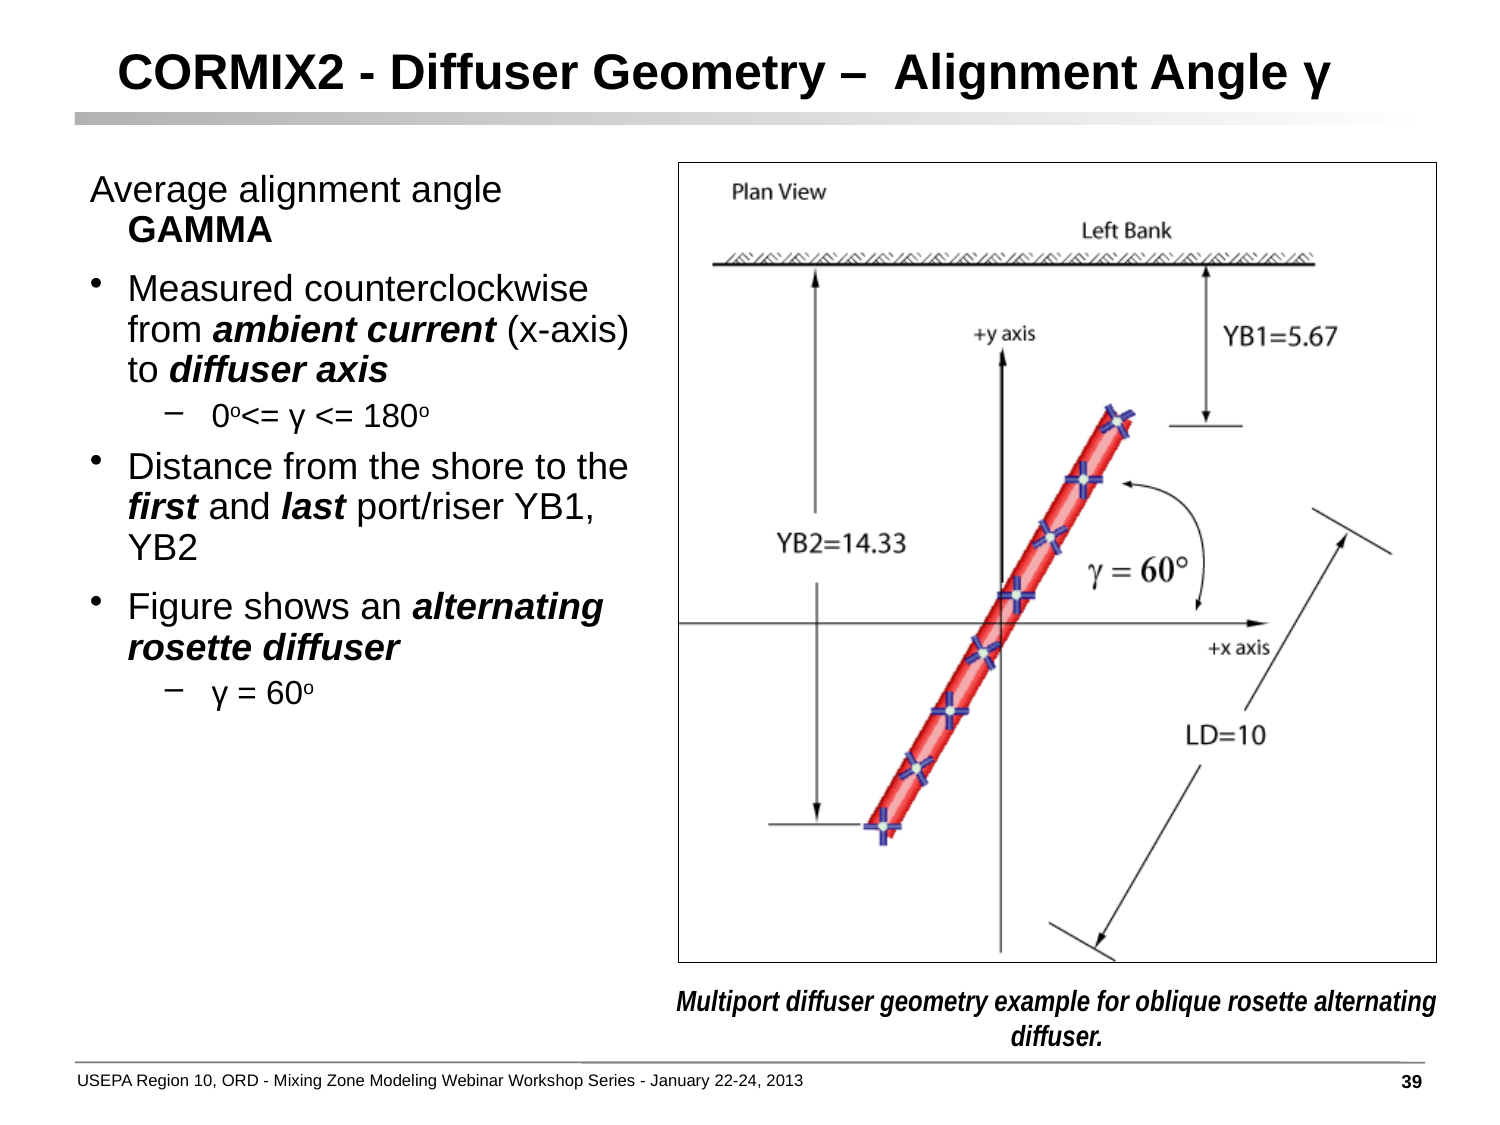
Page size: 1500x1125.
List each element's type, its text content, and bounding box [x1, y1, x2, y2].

title CORMIX2 - Diffuser Geometry – Alignment Angle γ [75, 24, 1388, 115]
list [678, 162, 1437, 963]
slide_number 39 [1324, 1062, 1438, 1113]
text_box Multiport diffuser geometry example for oblique rosette alternating diffuser. [657, 974, 1458, 1050]
text_box Average alignment angle GAMMA Measured counterclockwise from ambient current (x-axis) to diffuser axis 0o<= γ <= 180o Distance from the shore to the first and last port/riser YB1, YB2 Figure shows an alternating rosette diffuser γ = 60o [74, 162, 663, 975]
